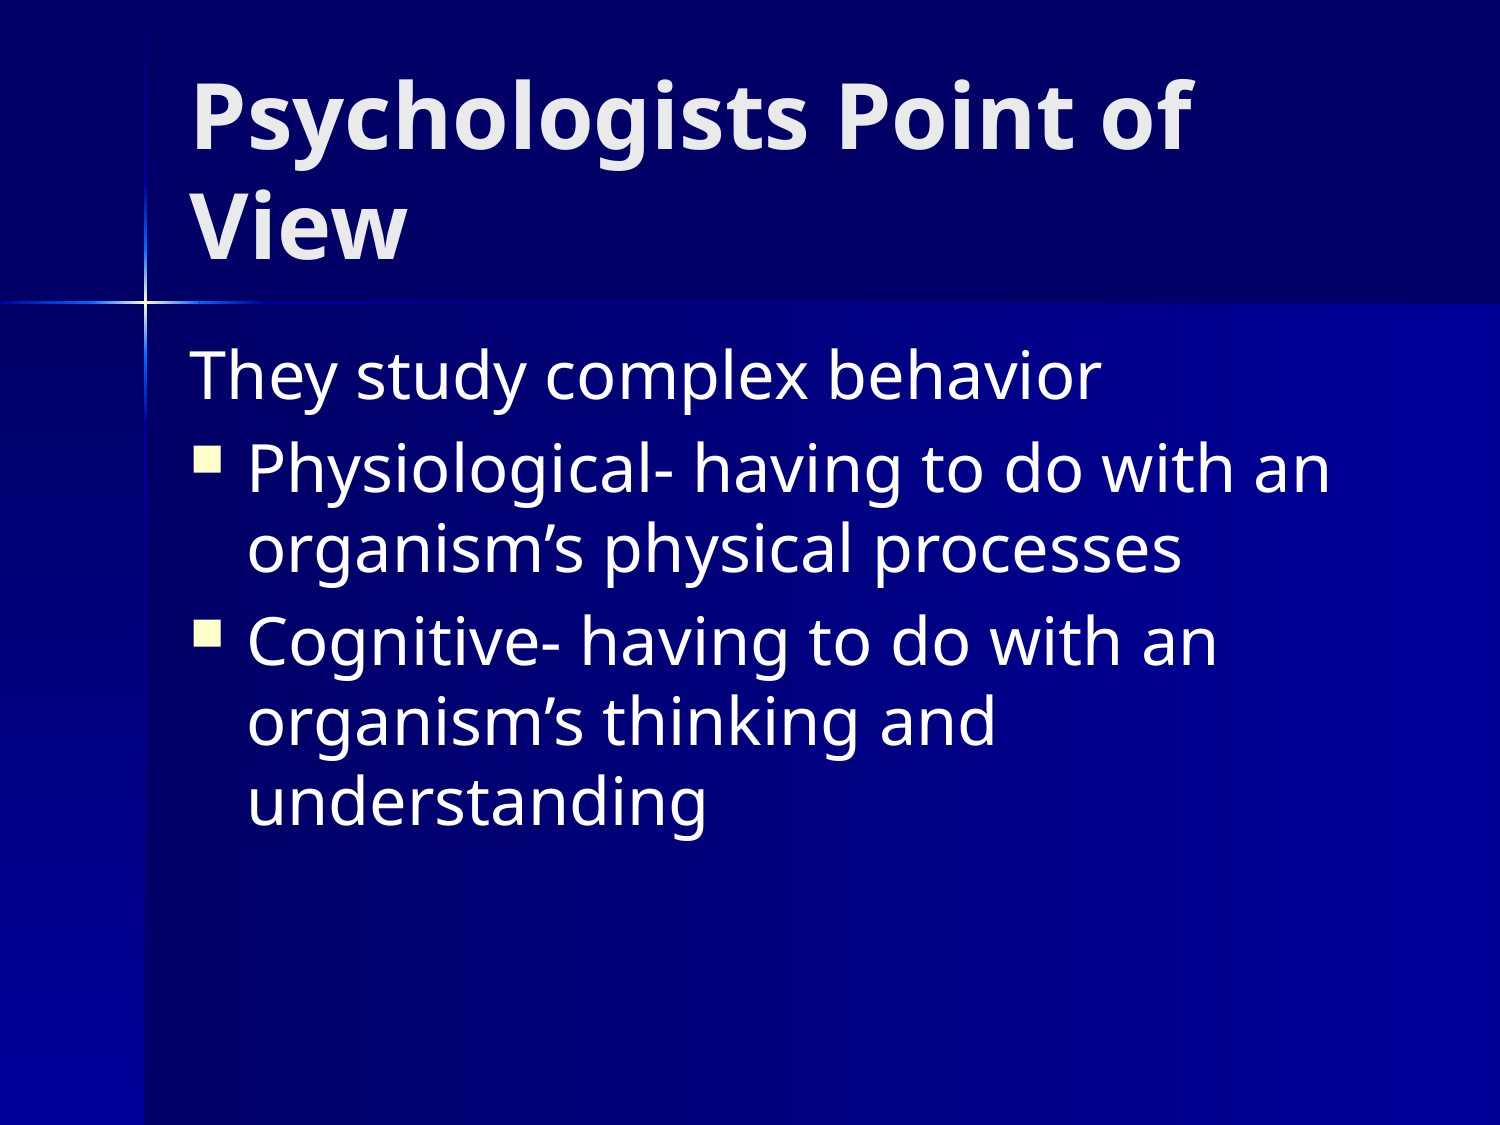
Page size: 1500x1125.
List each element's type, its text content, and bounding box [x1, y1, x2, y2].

title Psychologists Point of View [174, 50, 1413, 285]
list They study complex behavior Physiological- having to do with an organism’s physical processes Cognitive- having to do with an organism’s thinking and understanding [174, 324, 1413, 1000]
